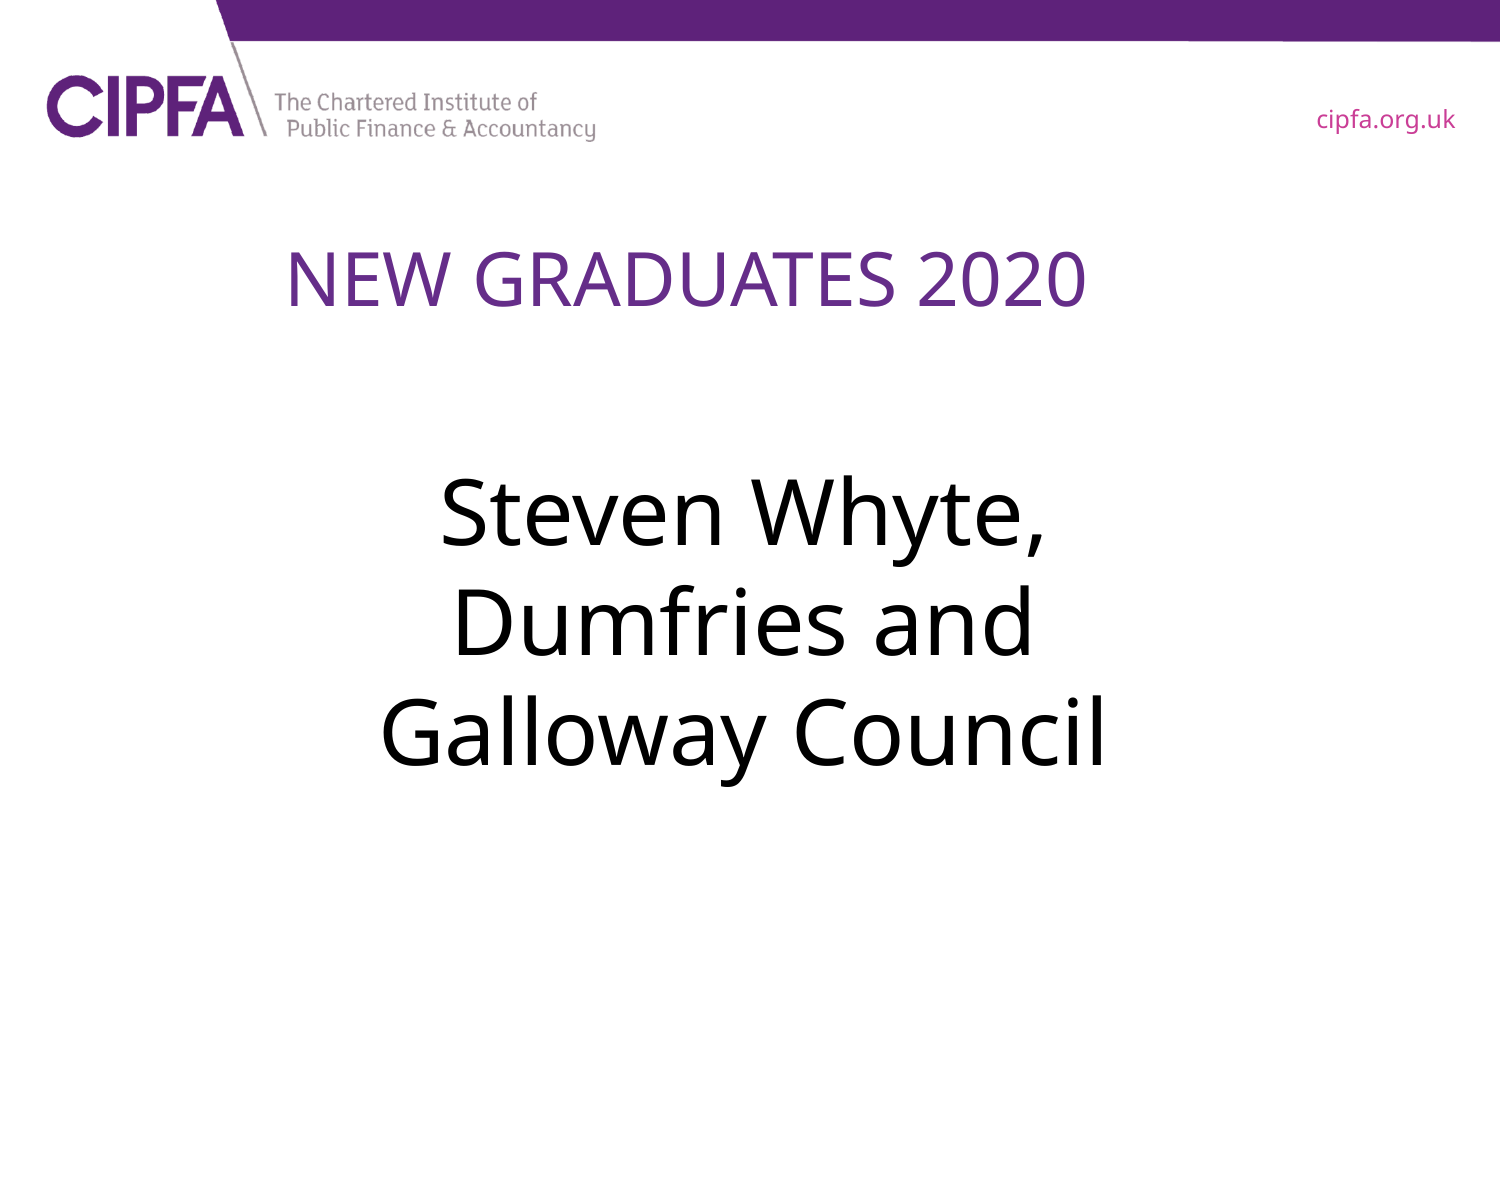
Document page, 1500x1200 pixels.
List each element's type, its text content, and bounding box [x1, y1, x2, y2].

picture [0, 0, 1500, 142]
title NEW GRADUATES 2020 [269, 223, 1303, 374]
text_box Steven Whyte, Dumfries and Galloway Council [348, 446, 1140, 791]
